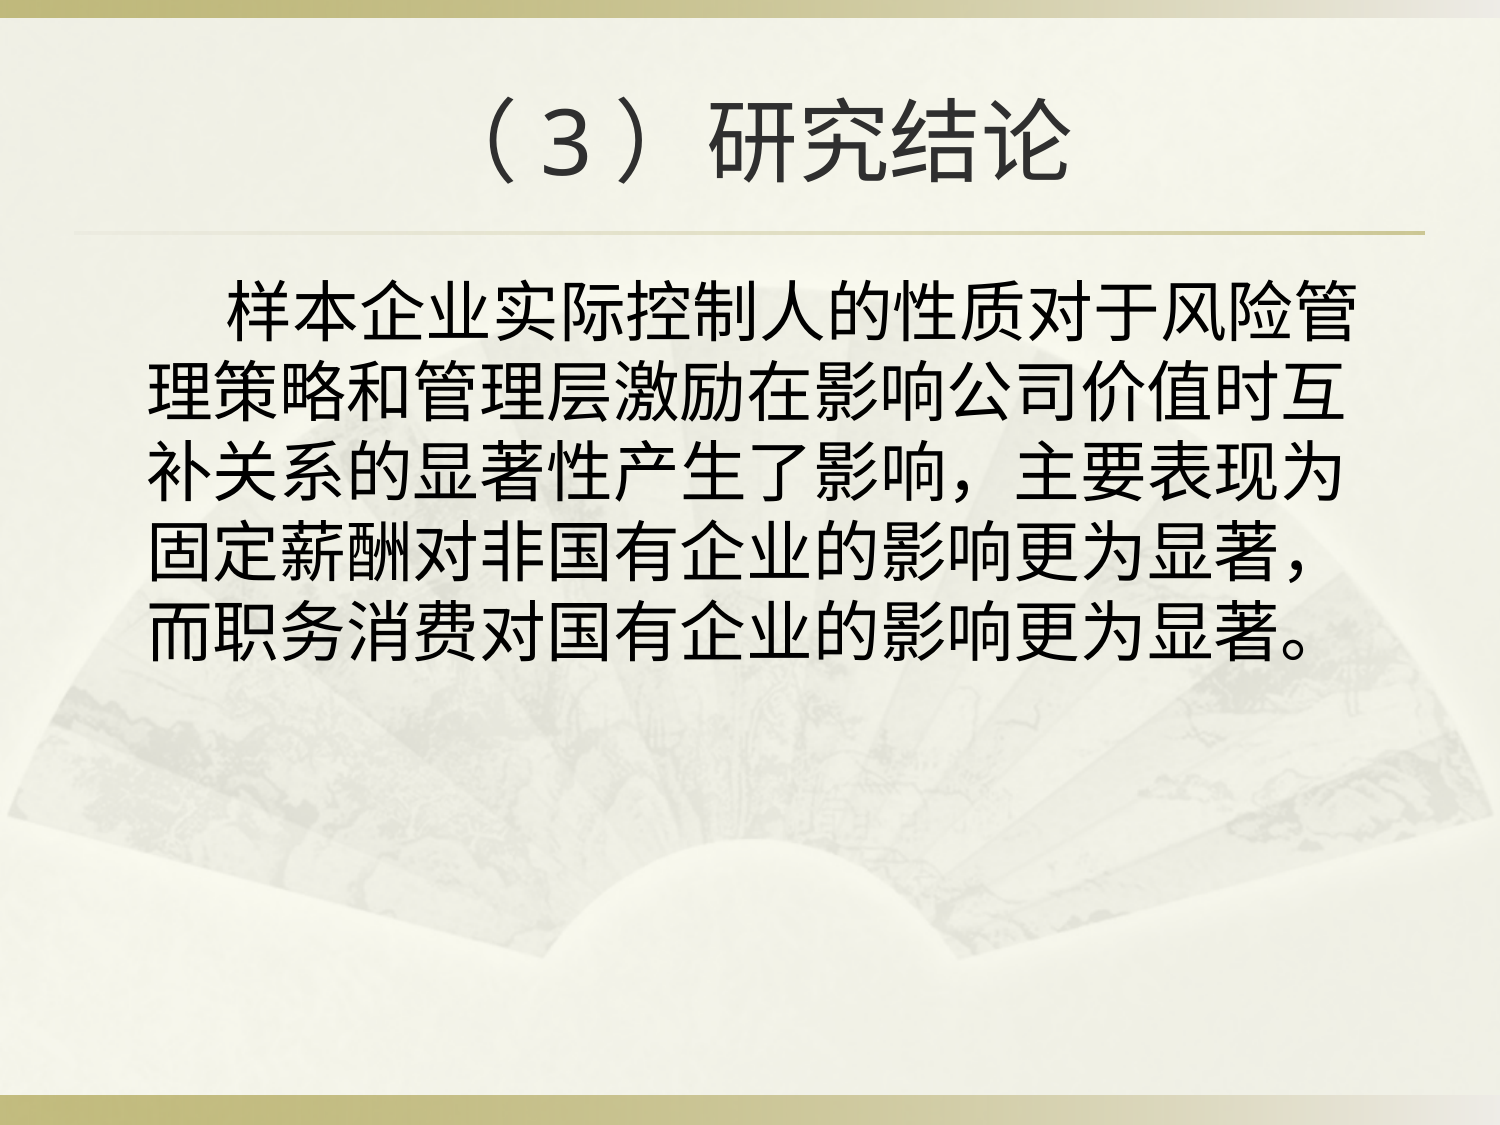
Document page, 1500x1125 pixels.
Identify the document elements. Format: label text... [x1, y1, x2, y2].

list 样本企业实际控制人的性质对于风险管理策略和管理层激励在影响公司价值时互补关系的显著性产生了影响，主要表现为固定薪酬对非国有企业的影响更为显著，而职务消费对国有企业的影响更为显著。 [75, 262, 1425, 1032]
title （3）研究结论 [75, 45, 1425, 233]
